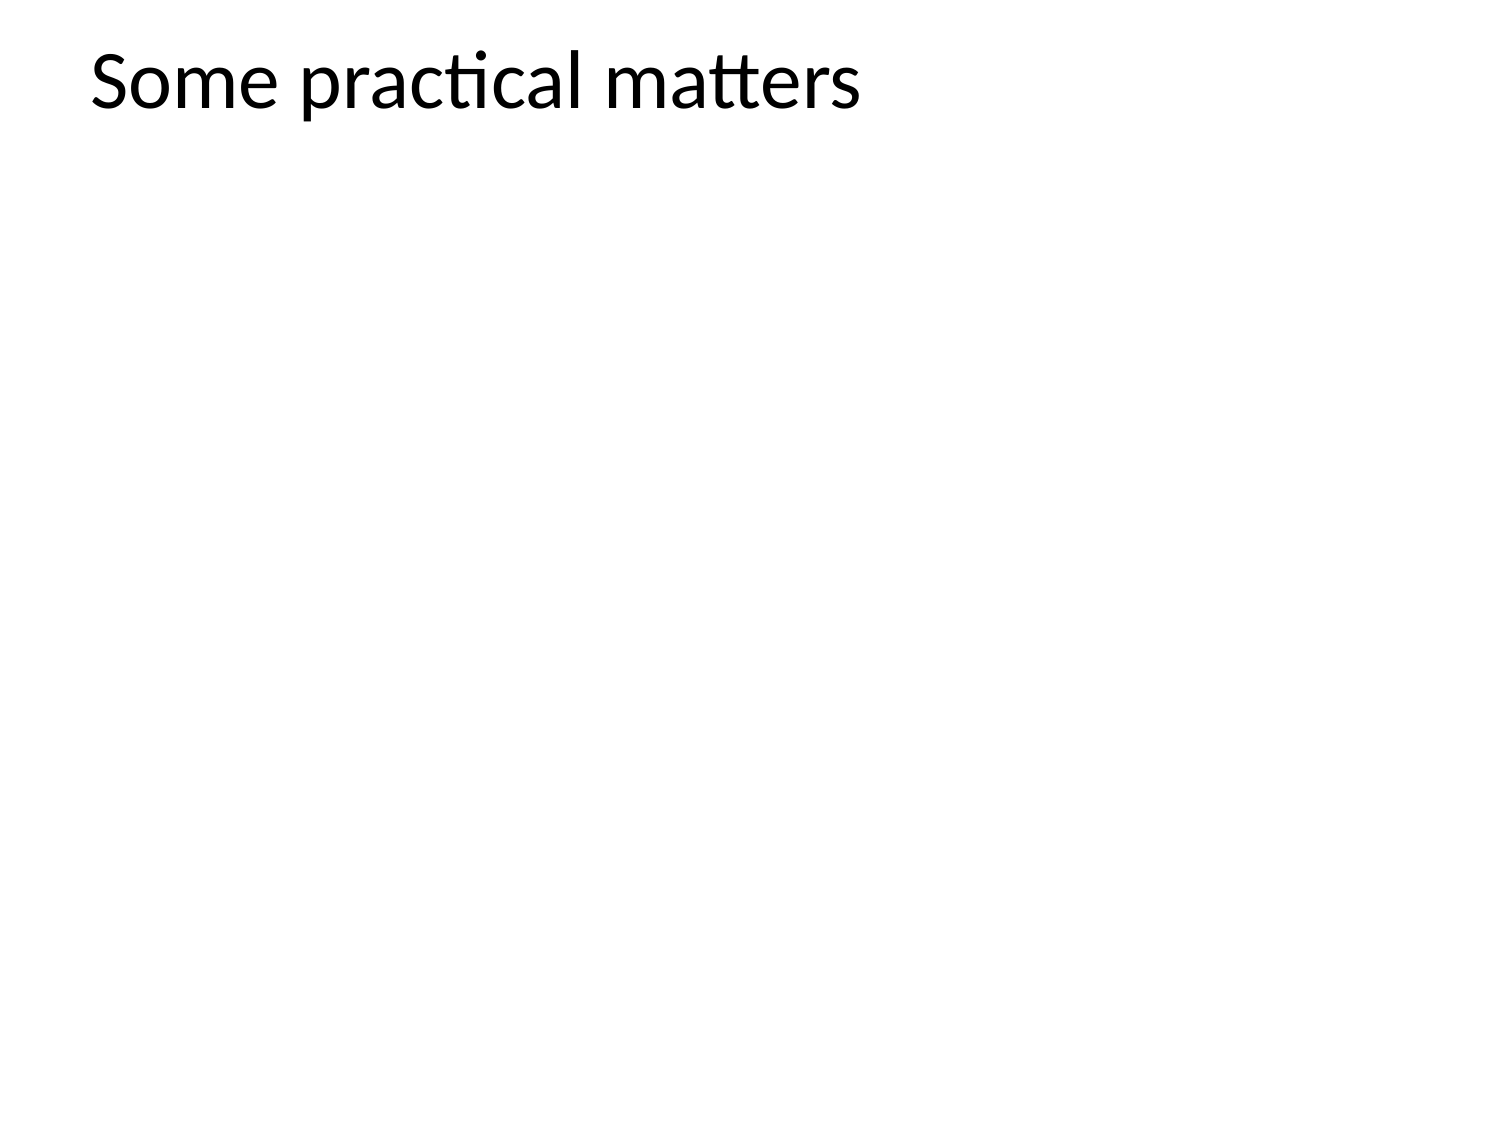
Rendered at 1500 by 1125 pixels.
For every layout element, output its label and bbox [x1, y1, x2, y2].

title [75, 0, 1425, 150]
